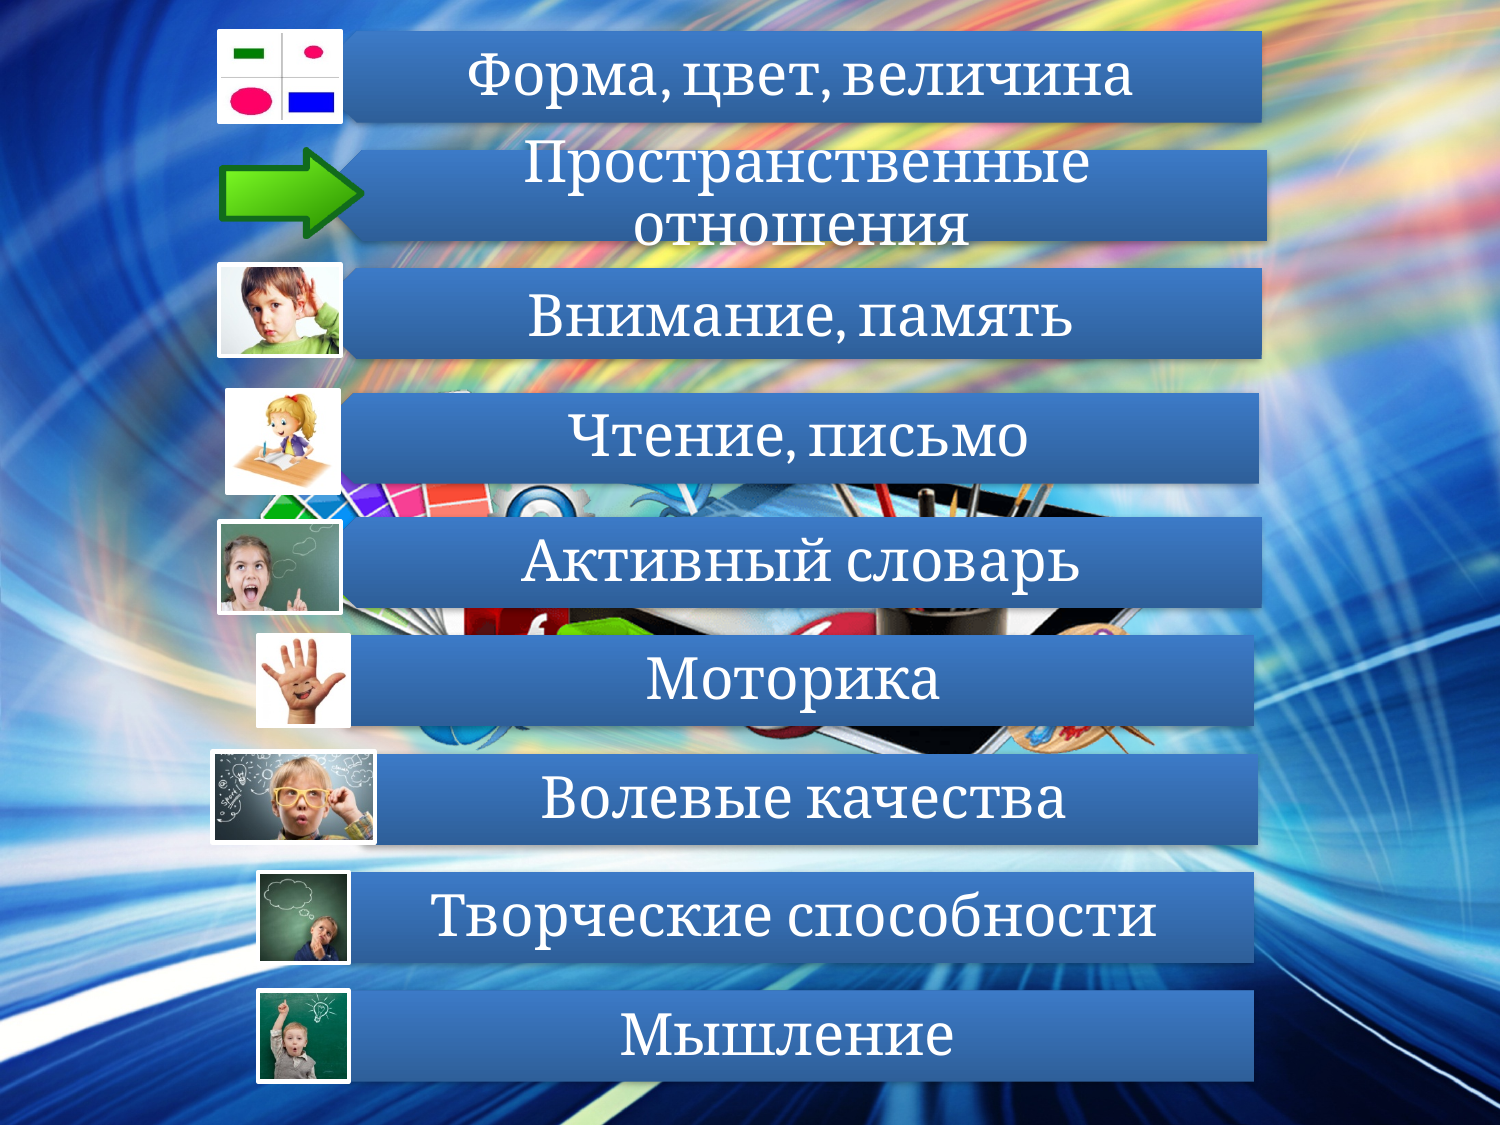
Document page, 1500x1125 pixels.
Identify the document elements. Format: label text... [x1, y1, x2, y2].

text_box Пространственные отношения [366, 149, 1268, 241]
text_box Мышление [351, 990, 1254, 1082]
text_box Форма, цвет, величина [343, 31, 1262, 123]
text_box [217, 29, 343, 124]
text_box [217, 146, 366, 241]
picture [0, 0, 1500, 1125]
text_box [256, 907, 351, 965]
text_box Творческие способности [351, 907, 1254, 964]
text_box [256, 988, 351, 1084]
